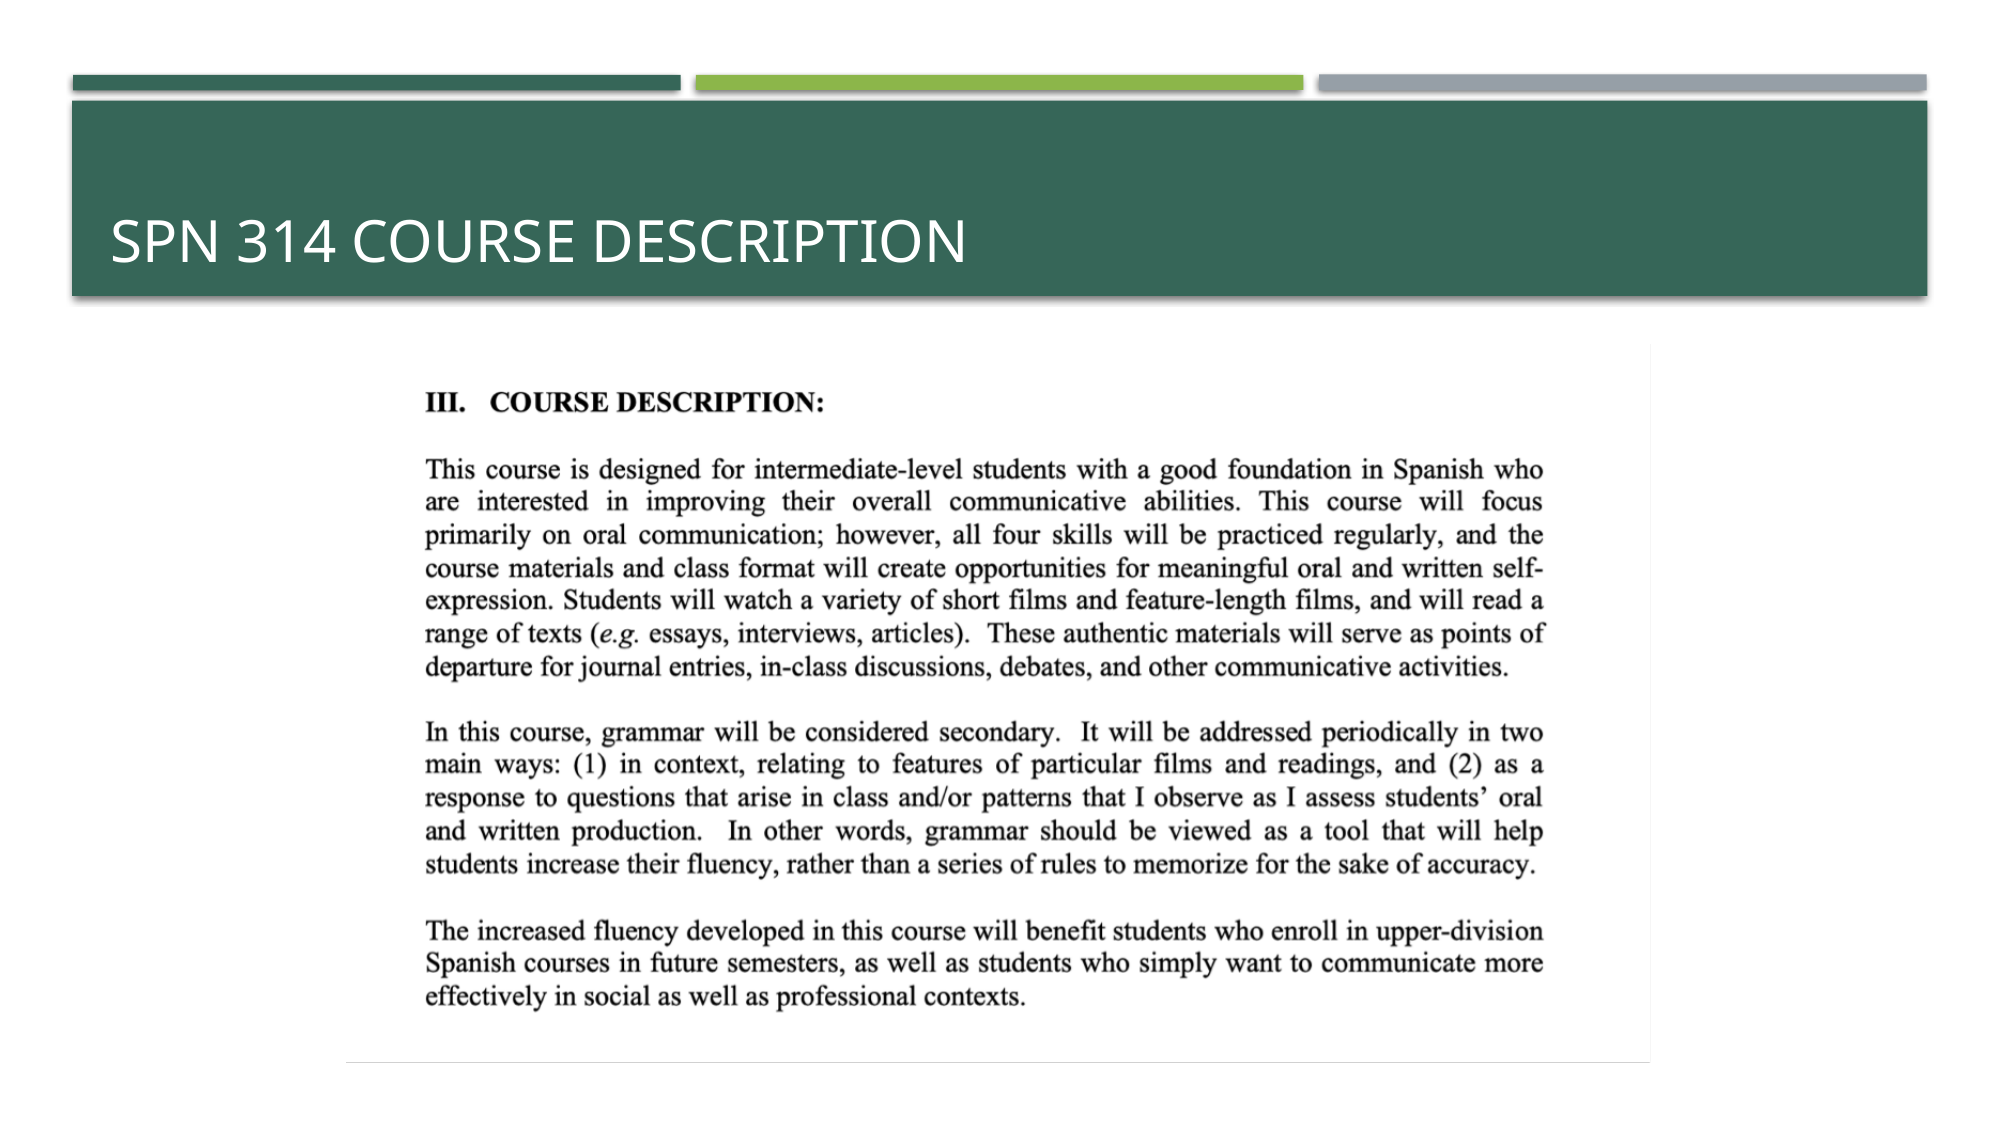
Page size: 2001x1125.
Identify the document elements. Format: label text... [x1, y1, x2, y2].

title SPN 314 Course description [95, 115, 1905, 282]
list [345, 344, 1655, 1068]
